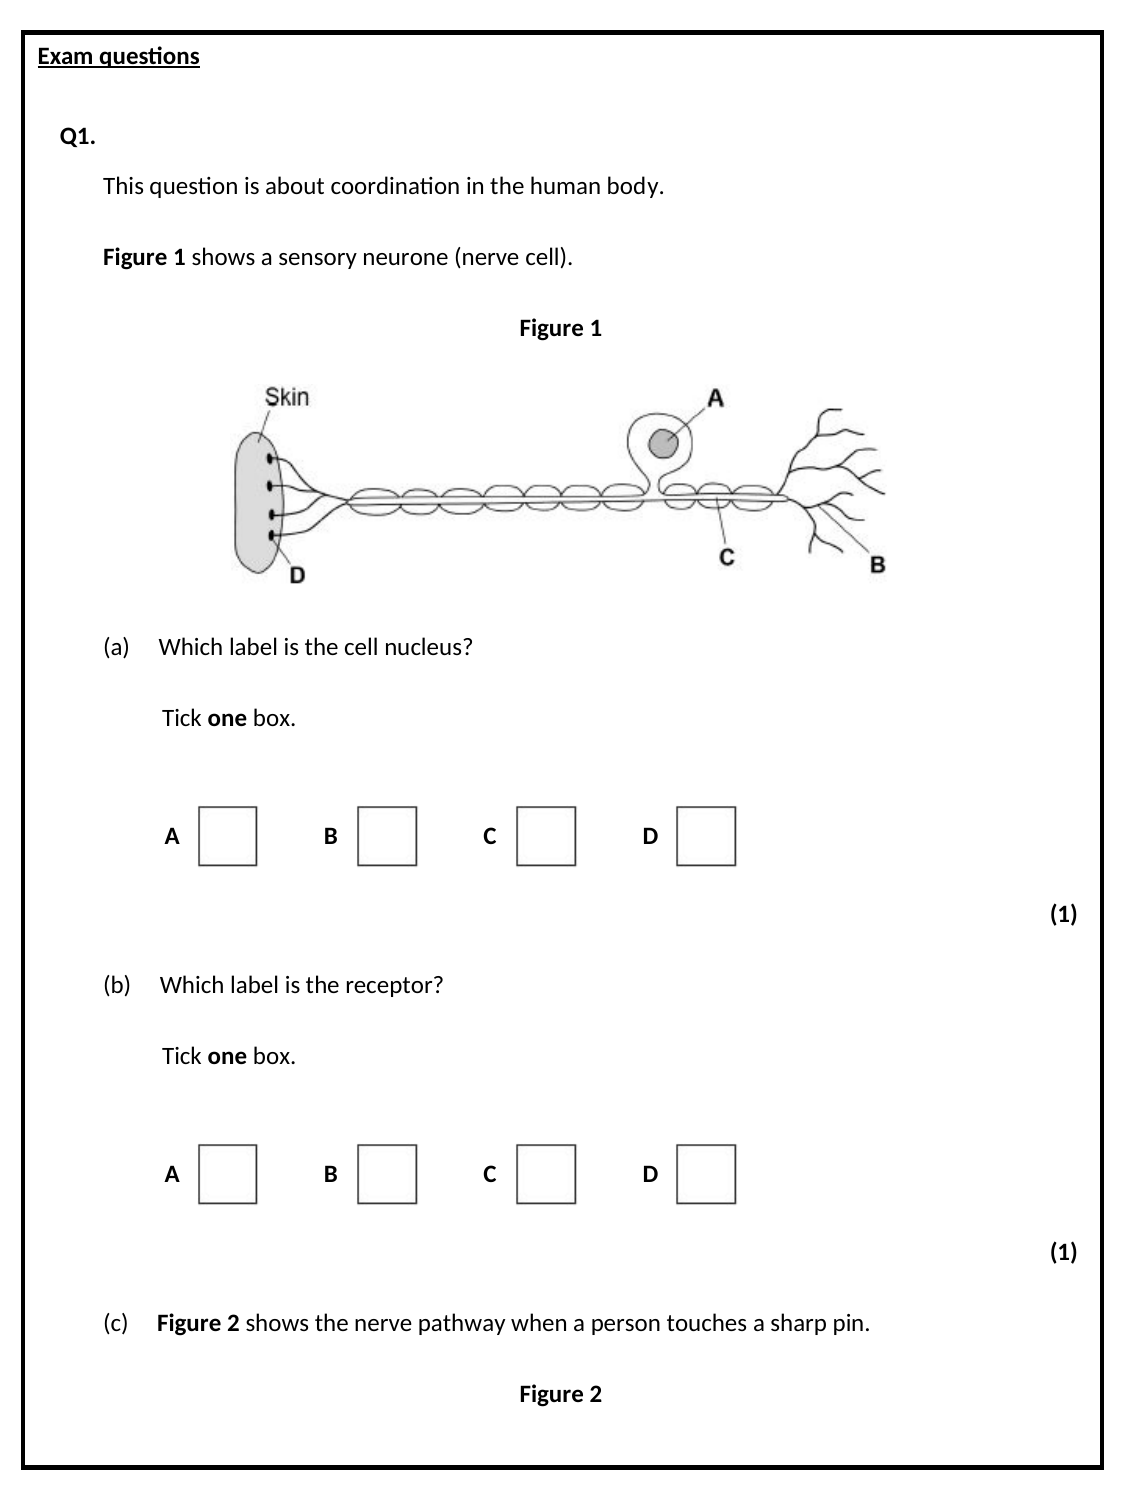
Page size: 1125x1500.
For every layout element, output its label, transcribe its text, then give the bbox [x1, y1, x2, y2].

text_box Exam questions [22, 31, 1103, 1469]
picture [41, 73, 1084, 1427]
